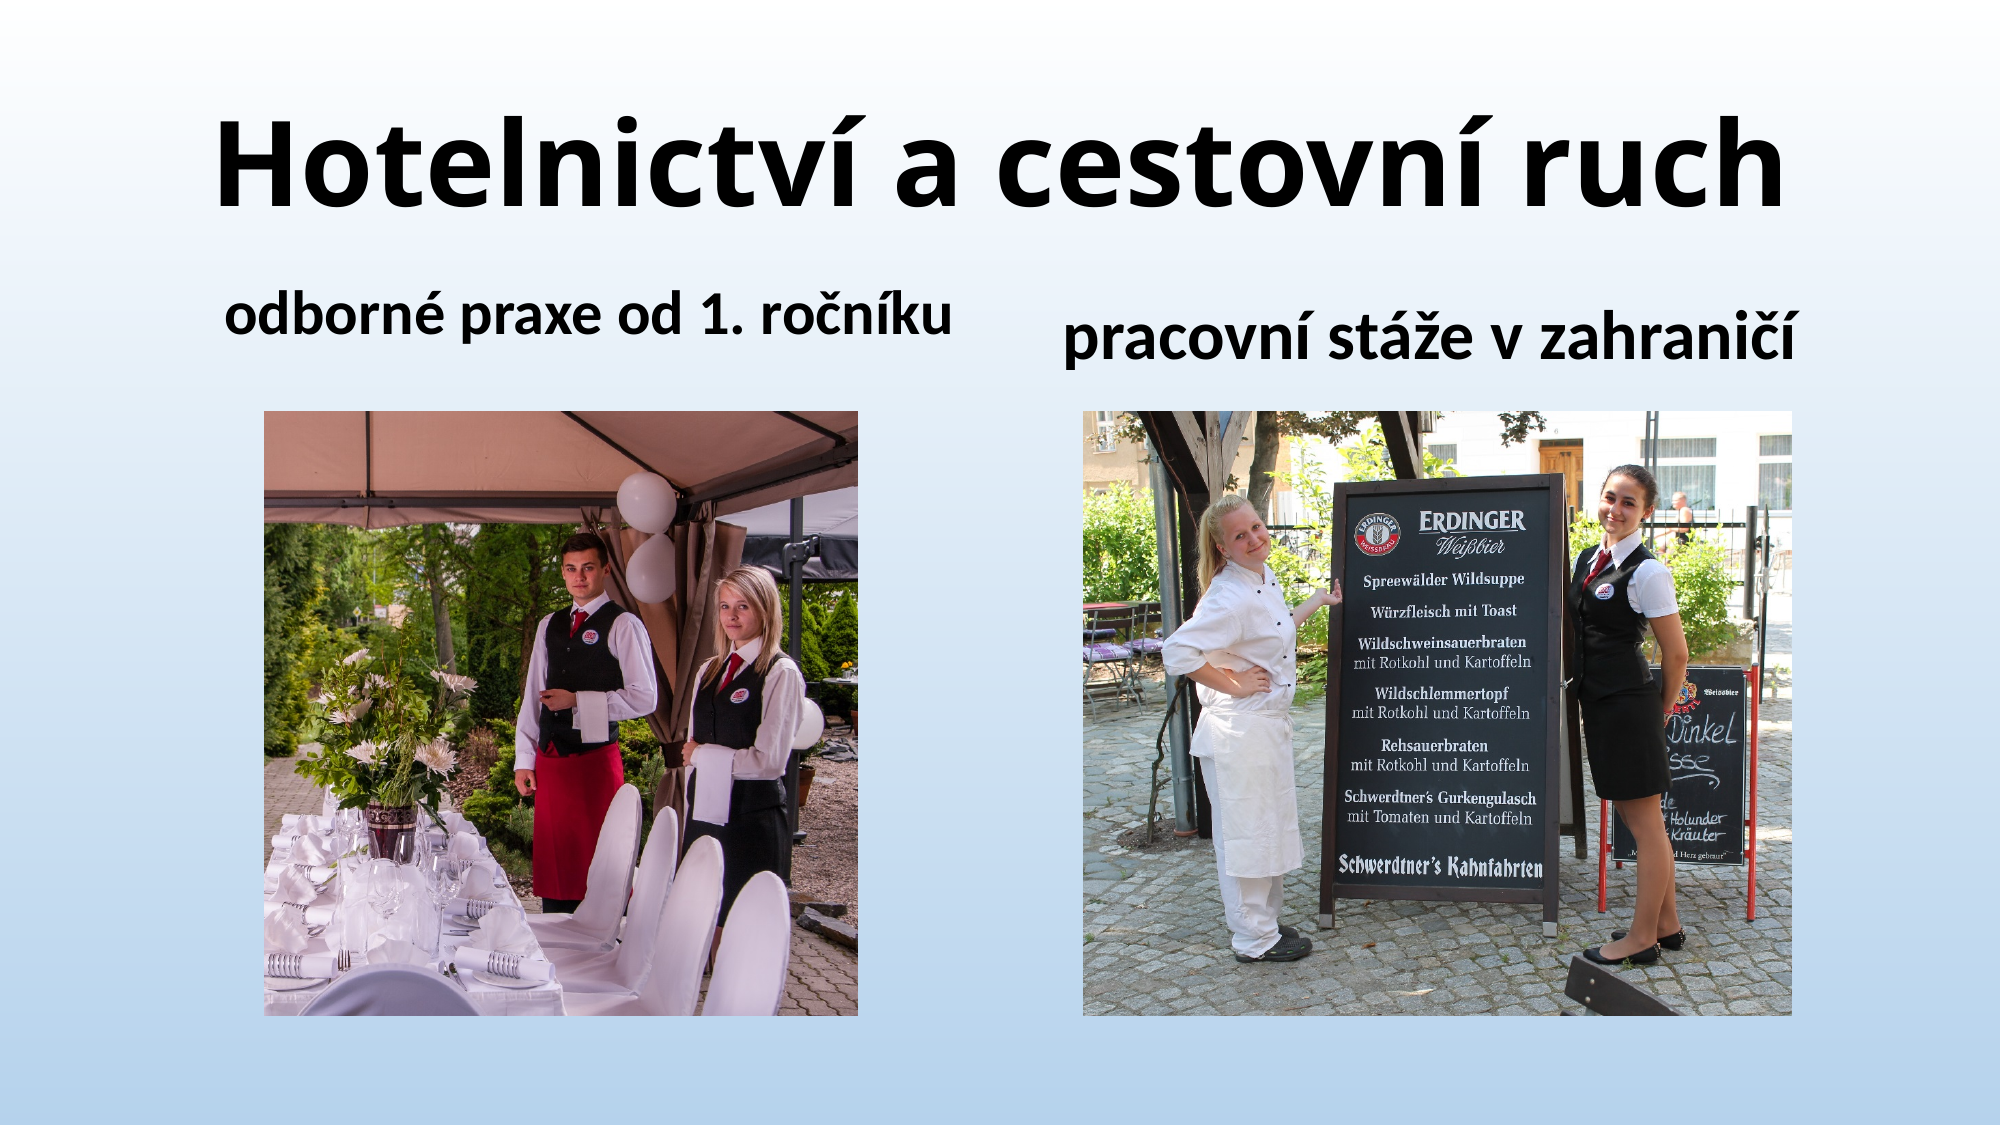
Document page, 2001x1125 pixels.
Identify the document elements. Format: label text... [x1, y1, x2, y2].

title Hotelnictví a cestovní ruch [137, 59, 1863, 278]
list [264, 411, 858, 1016]
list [1083, 411, 1792, 1016]
list pracovní stáže v zahraničí [1005, 248, 1856, 384]
list odborné praxe od 1. ročníku [166, 220, 1013, 356]
